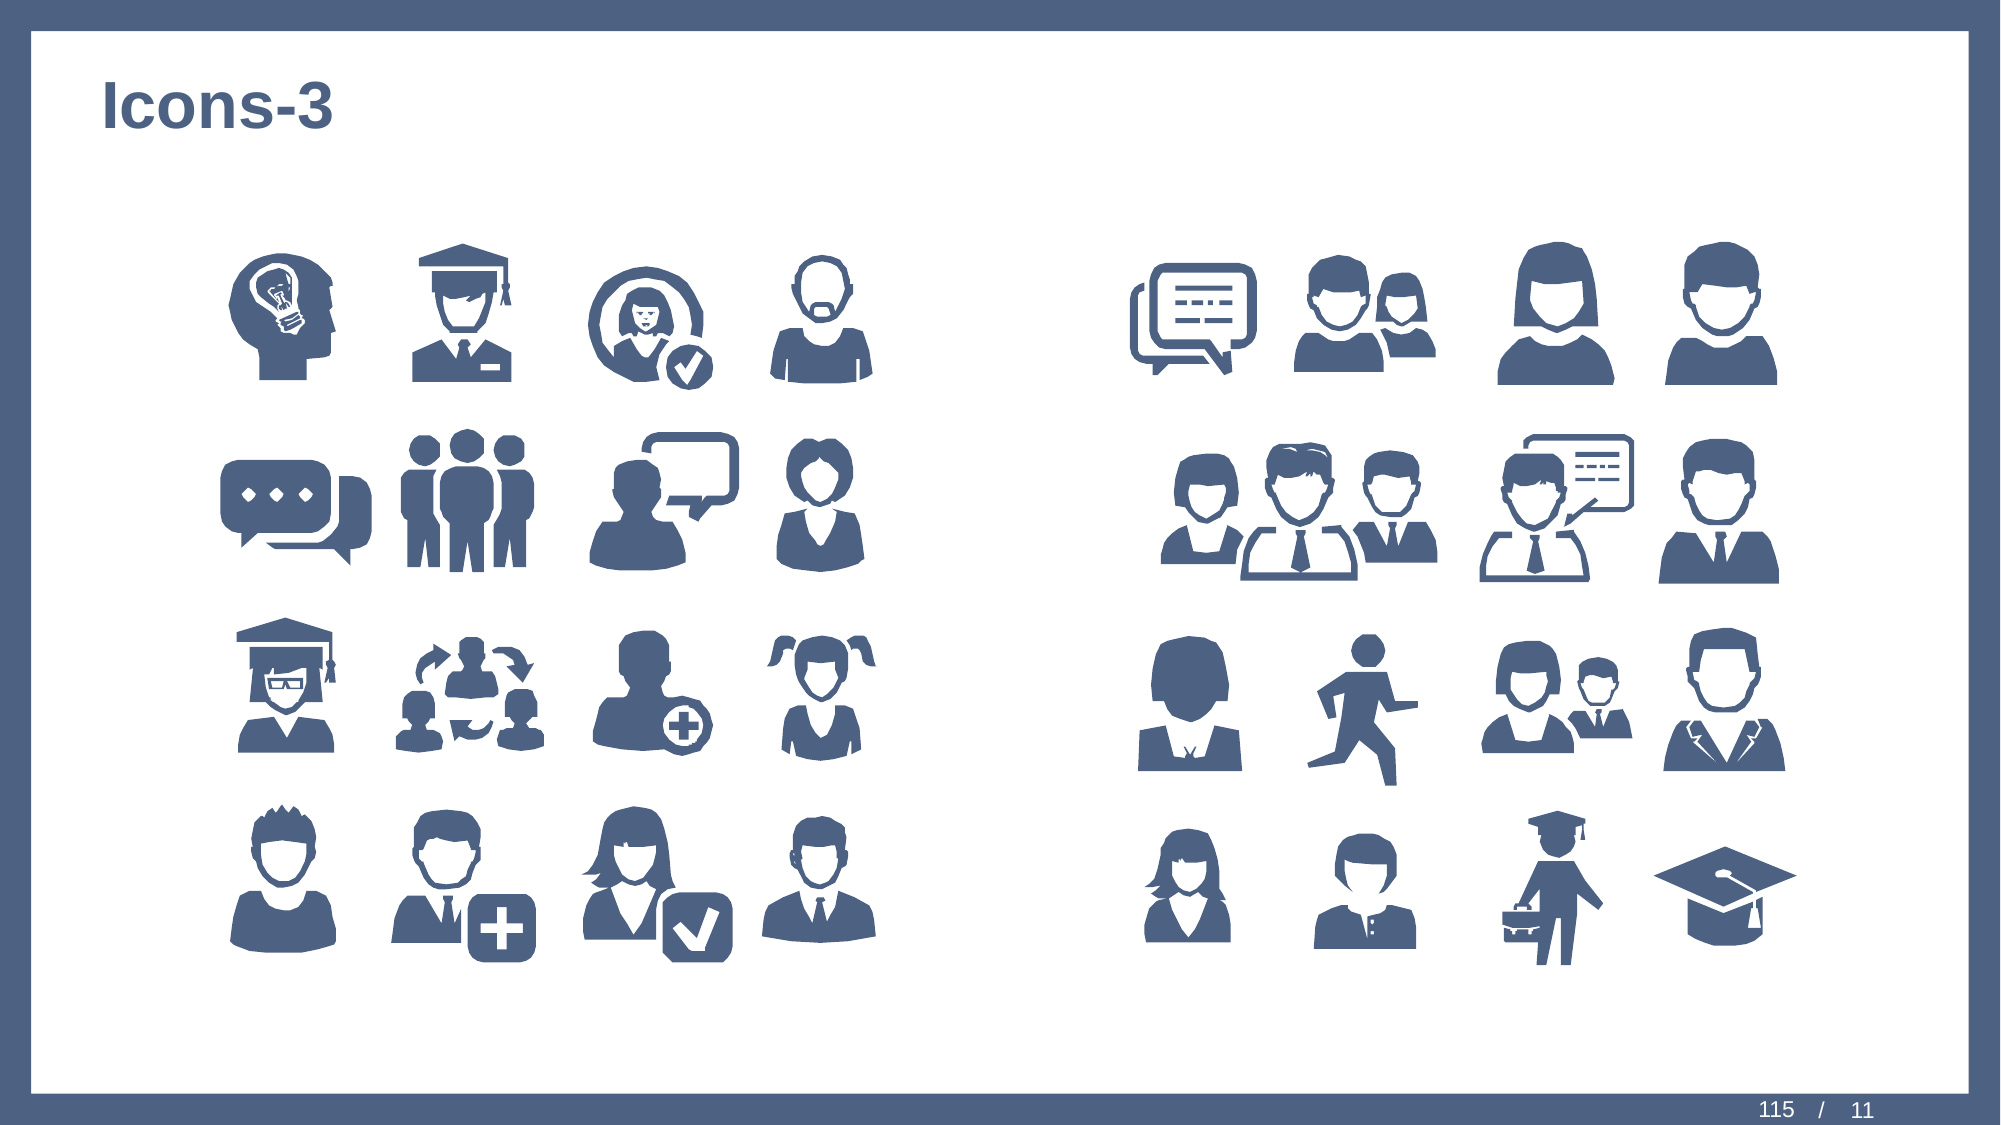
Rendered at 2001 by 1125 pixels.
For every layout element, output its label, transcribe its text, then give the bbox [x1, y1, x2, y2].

text_box [391, 895, 462, 943]
text_box [449, 428, 484, 464]
text_box [776, 508, 865, 573]
text_box [581, 806, 676, 940]
text_box [794, 635, 849, 703]
text_box [400, 469, 440, 568]
text_box [220, 459, 331, 548]
text_box [496, 689, 544, 751]
text_box [1173, 453, 1239, 524]
text_box [666, 344, 714, 390]
text_box [589, 459, 686, 571]
text_box [230, 890, 336, 953]
text_box [1149, 262, 1257, 376]
text_box [493, 469, 535, 568]
text_box [228, 253, 336, 381]
text_box [1577, 657, 1620, 706]
text_box [1653, 846, 1797, 907]
text_box [662, 892, 733, 963]
text_box [449, 720, 494, 742]
text_box [1151, 636, 1230, 723]
title Icons-3 [86, 42, 1914, 161]
text_box [439, 466, 494, 573]
text_box [1362, 450, 1421, 518]
text_box [1528, 810, 1586, 858]
text_box [1307, 254, 1371, 332]
text_box [1380, 328, 1436, 358]
text_box [592, 630, 714, 756]
text_box [1479, 529, 1591, 583]
text_box [491, 646, 535, 683]
text_box [587, 266, 704, 382]
text_box [265, 476, 372, 566]
text_box [444, 637, 499, 699]
text_box [412, 339, 512, 382]
text_box [1658, 531, 1779, 584]
text_box [1665, 336, 1778, 385]
text_box [1687, 896, 1763, 946]
text_box [786, 438, 854, 507]
text_box [1481, 714, 1574, 754]
text_box [1686, 627, 1761, 713]
text_box [236, 617, 336, 683]
text_box [251, 804, 317, 888]
text_box [1351, 634, 1386, 667]
text_box [1523, 434, 1635, 527]
text_box [1144, 828, 1231, 943]
text_box [1375, 272, 1428, 327]
text_box [641, 432, 740, 522]
text_box [395, 690, 444, 753]
text_box [1567, 709, 1633, 739]
text_box [493, 435, 525, 467]
text_box [415, 643, 452, 685]
text_box [1497, 334, 1615, 385]
text_box [789, 816, 849, 890]
footer / 11 [1803, 1095, 2000, 1123]
text_box [1313, 905, 1417, 949]
text_box [1264, 442, 1335, 527]
text_box [1681, 438, 1757, 526]
text_box [1307, 671, 1418, 786]
text_box [408, 435, 440, 467]
text_box [1294, 332, 1384, 372]
text_box [1500, 453, 1568, 532]
text_box [791, 254, 854, 324]
text_box [1334, 833, 1397, 894]
text_box [238, 716, 335, 753]
text_box [1129, 282, 1210, 376]
text_box [761, 890, 876, 943]
text_box [1352, 521, 1438, 563]
text_box [1160, 525, 1244, 565]
text_box [781, 705, 862, 761]
text_box [846, 635, 878, 667]
text_box [249, 646, 323, 716]
text_box [412, 809, 481, 890]
text_box [1663, 718, 1786, 772]
text_box [467, 894, 536, 963]
text_box [770, 328, 873, 384]
text_box [1138, 725, 1243, 772]
slide_number 115 [1422, 1098, 1810, 1125]
text_box [1513, 241, 1599, 333]
text_box [1502, 861, 1604, 966]
text_box [418, 243, 512, 306]
text_box [431, 271, 497, 333]
text_box [1682, 241, 1761, 337]
text_box [1495, 640, 1561, 713]
text_box [1240, 525, 1358, 581]
text_box [766, 635, 797, 667]
